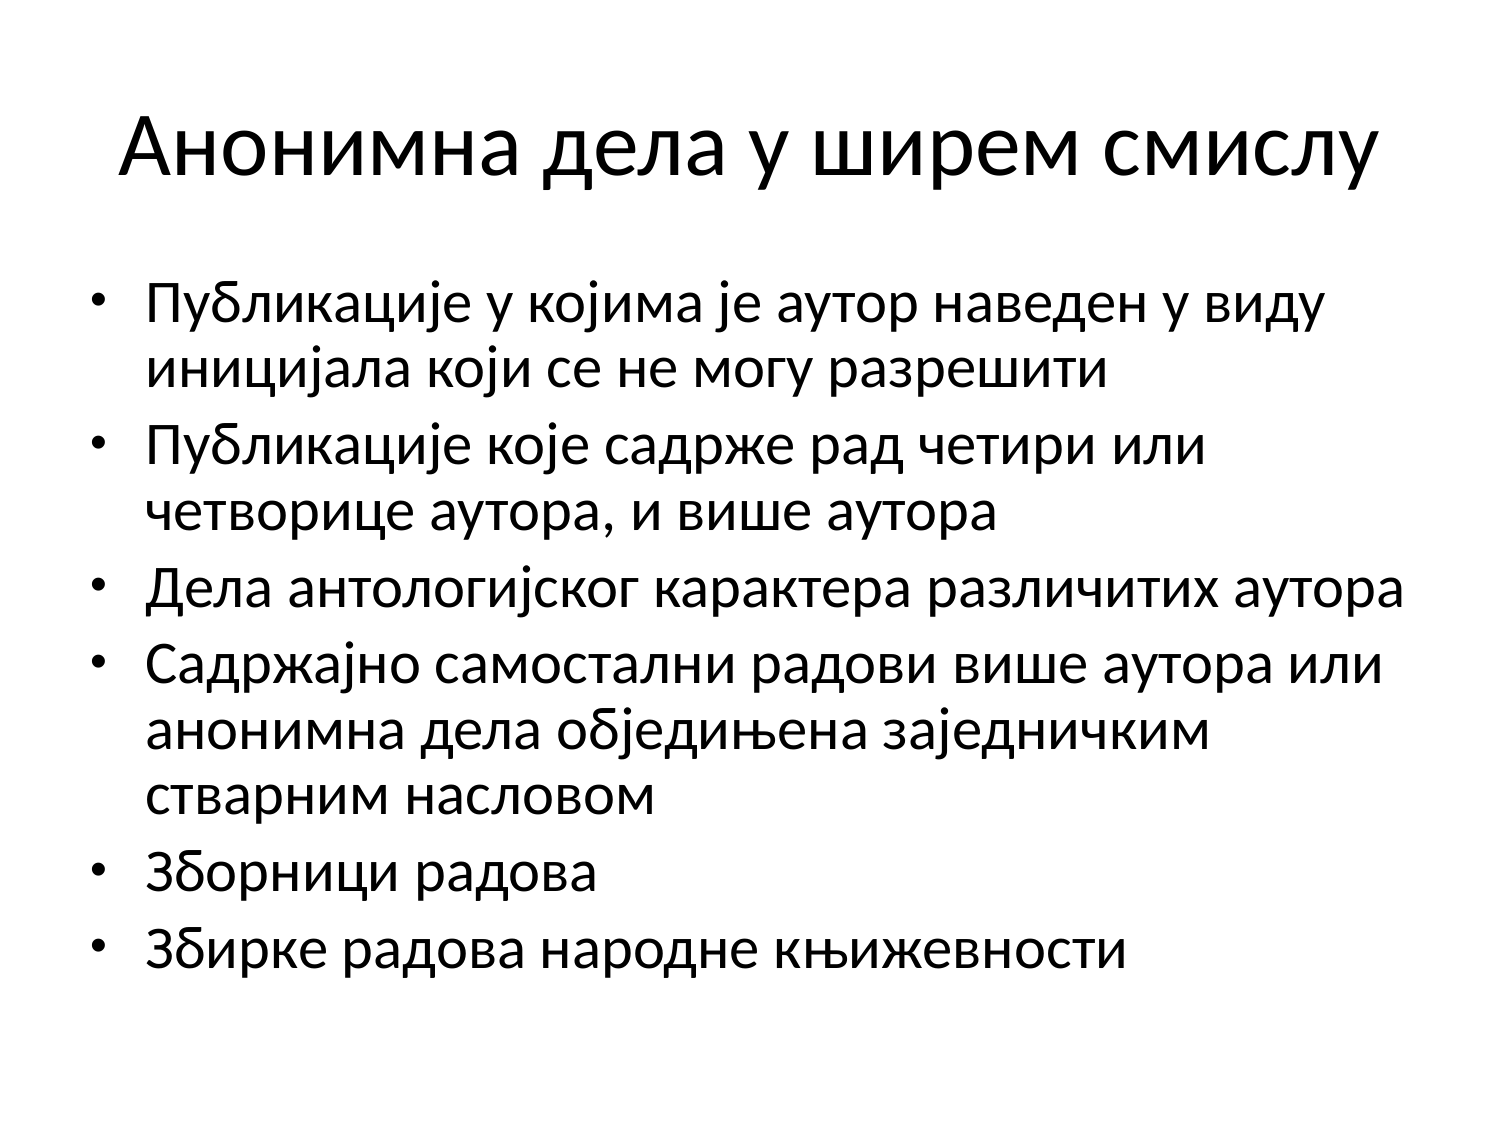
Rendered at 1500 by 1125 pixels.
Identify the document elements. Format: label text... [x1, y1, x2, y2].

title Анонимна дела у ширем смислу [75, 45, 1425, 233]
list Публикације у којима је аутор наведен у виду иницијала који се не могу разрешити Публикације које садрже рад четири или четворице аутора, и више аутора Дела антологијског карактера различитих аутора Садржајно самостални радови више аутора или анонимна дела обједињена заједничким стварним насловом Зборници радова Збирке радова народне књижевности [75, 262, 1425, 1005]
